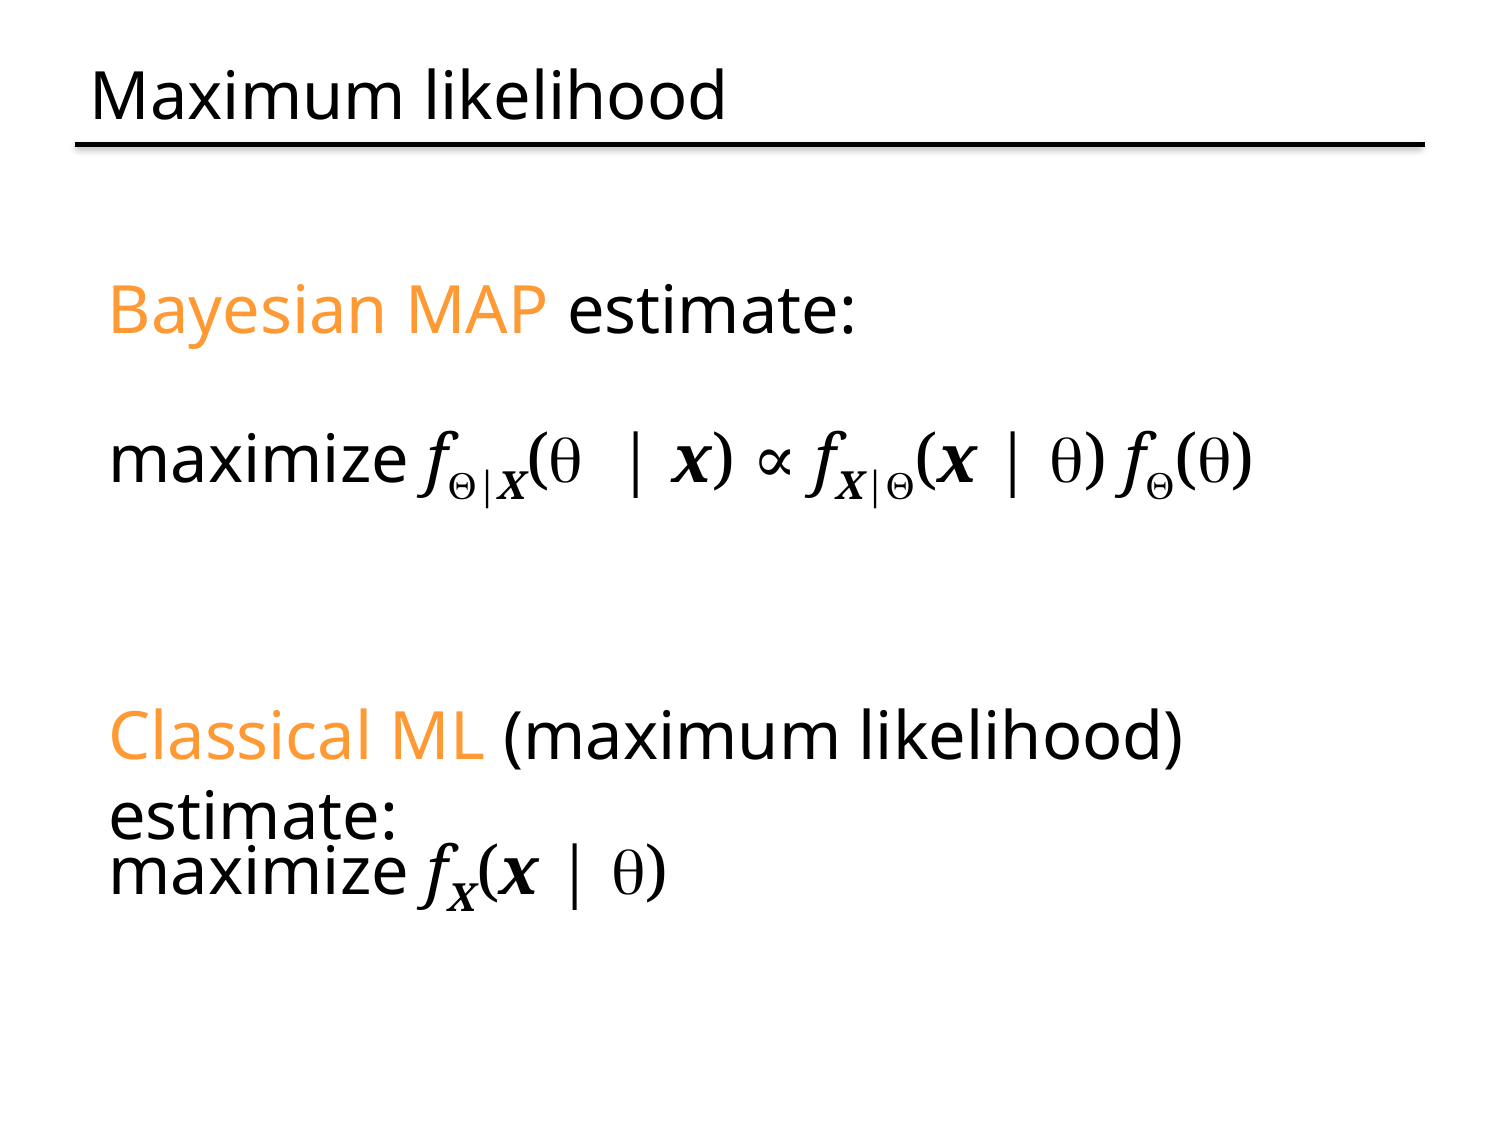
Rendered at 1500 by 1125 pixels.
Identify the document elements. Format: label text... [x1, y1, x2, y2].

title Maximum likelihood [75, 45, 1425, 145]
text_box Classical ML (maximum likelihood) estimate: [93, 685, 1415, 861]
text_box Bayesian MAP estimate: [93, 259, 988, 355]
text_box maximize fQ|X(q | x) ∝ fX|Q(x | q) fQ(q) [93, 408, 1330, 515]
text_box maximize fX(x | q) [93, 820, 1330, 927]
